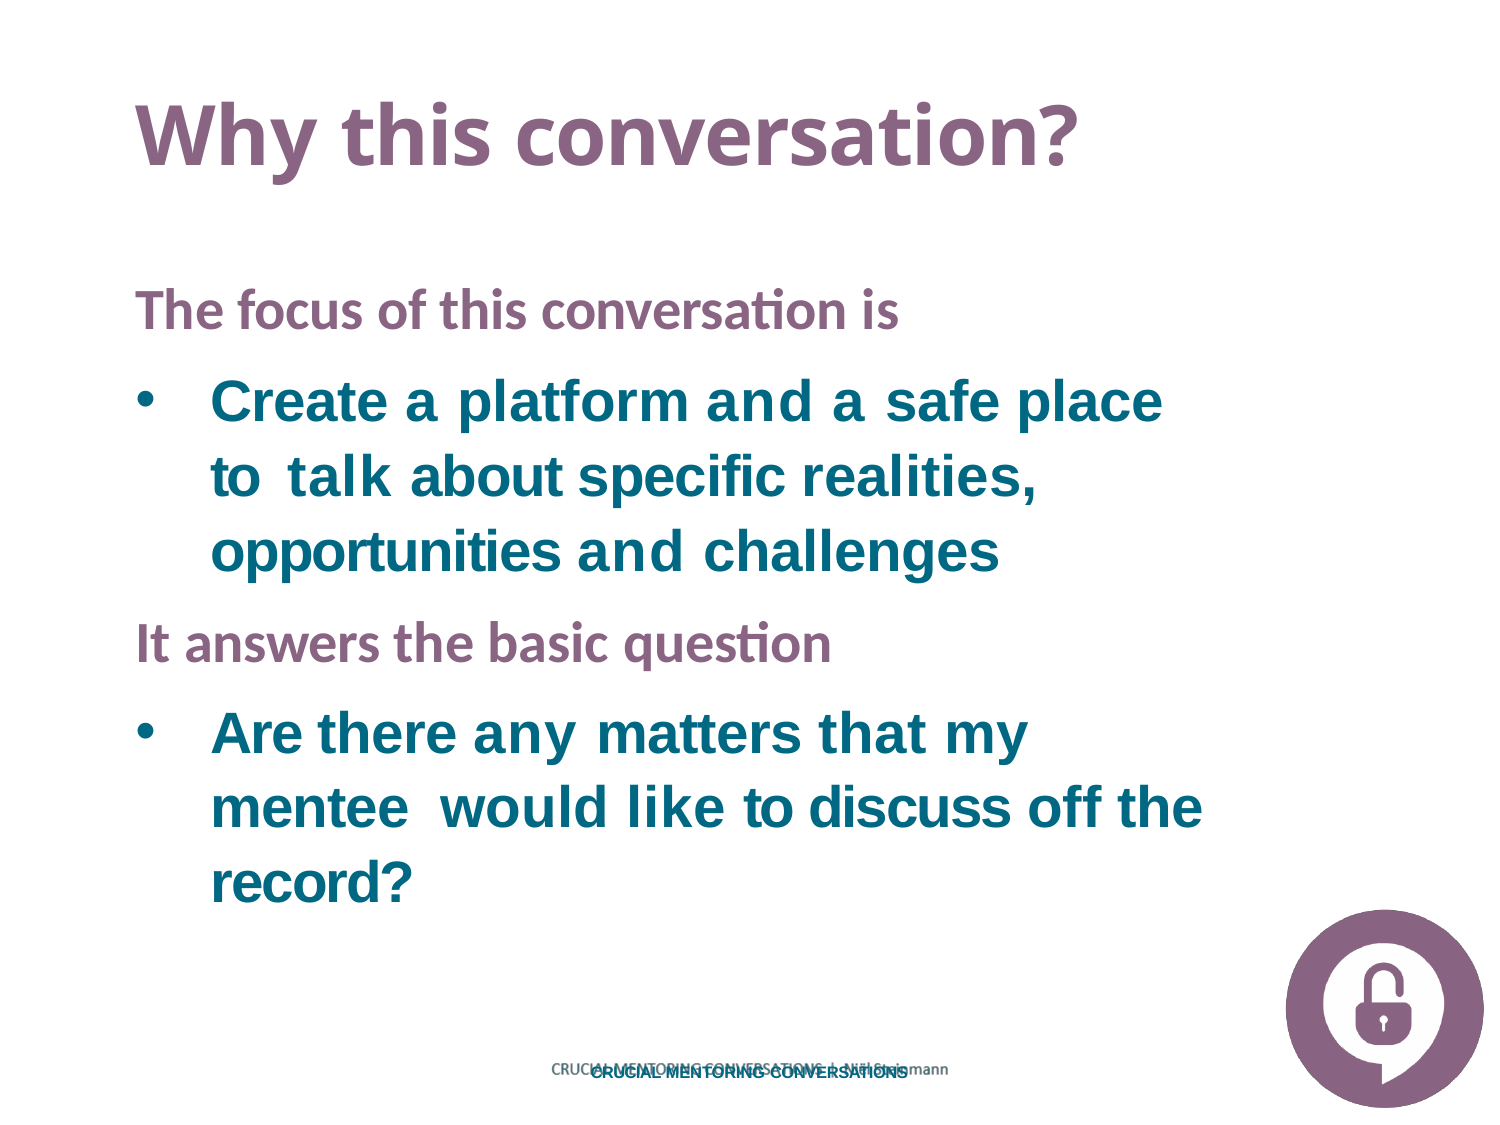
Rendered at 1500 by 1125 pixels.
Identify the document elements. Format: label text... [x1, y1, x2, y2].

title Why this conversation? [133, 80, 1087, 248]
text_box [1270, 892, 1500, 1125]
footer CRUCIAL MENTORING CONVERSATIONS [588, 1059, 912, 1125]
text_box [102, 1038, 1397, 1099]
text_box The focus of this conversation is Create a platform and a safe place to talk about specific realities, opportunities and challenges It answers the basic question Are there any matters that my mentee would like to discuss off the record? [133, 248, 1241, 914]
